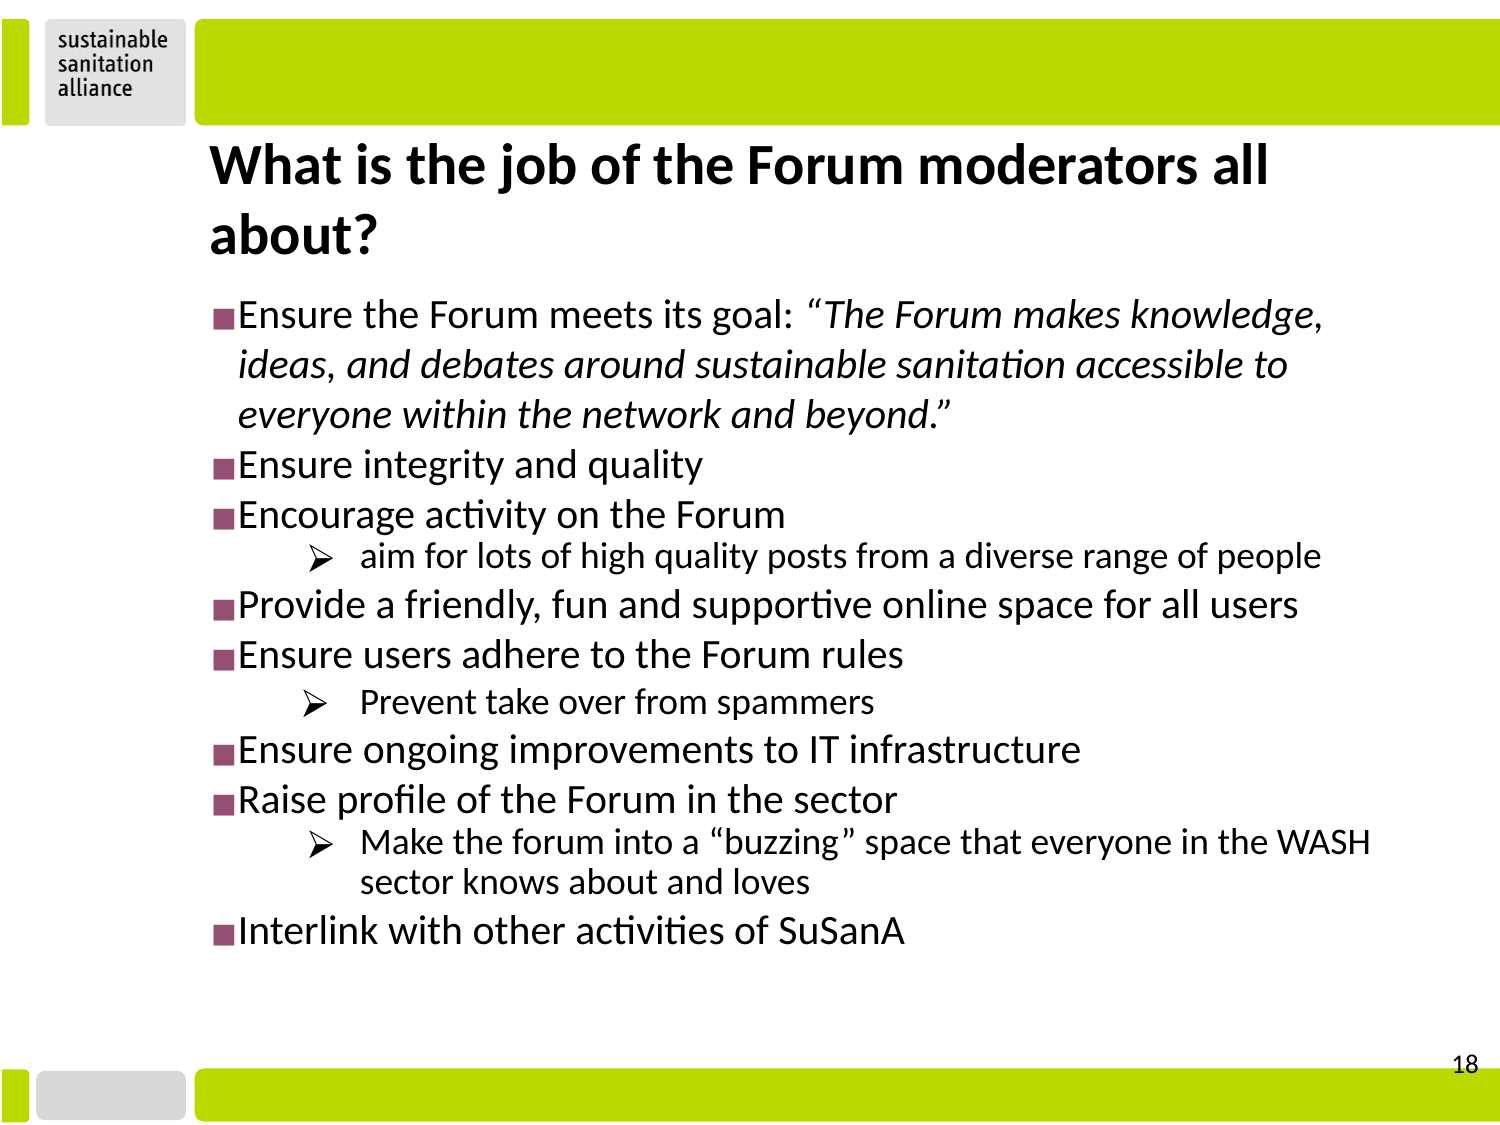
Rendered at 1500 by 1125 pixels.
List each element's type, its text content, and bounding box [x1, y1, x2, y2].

list Ensure the Forum meets its goal: “The Forum makes knowledge, ideas, and debates around sustainable sanitation accessible to everyone within the network and beyond.” Ensure integrity and quality Encourage activity on the Forum aim for lots of high quality posts from a diverse range of people Provide a friendly, fun and supportive online space for all users Ensure users adhere to the Forum rules Prevent take over from spammers Ensure ongoing improvements to IT infrastructure Raise profile of the Forum in the sector Make the forum into a “buzzing” space that everyone in the WASH sector knows about and loves Interlink with other activities of SuSanA [194, 278, 1447, 1035]
picture [45, 19, 186, 126]
slide_number ‹#› [1403, 1038, 1494, 1125]
list What is the job of the Forum moderators all about? [194, 149, 1447, 244]
